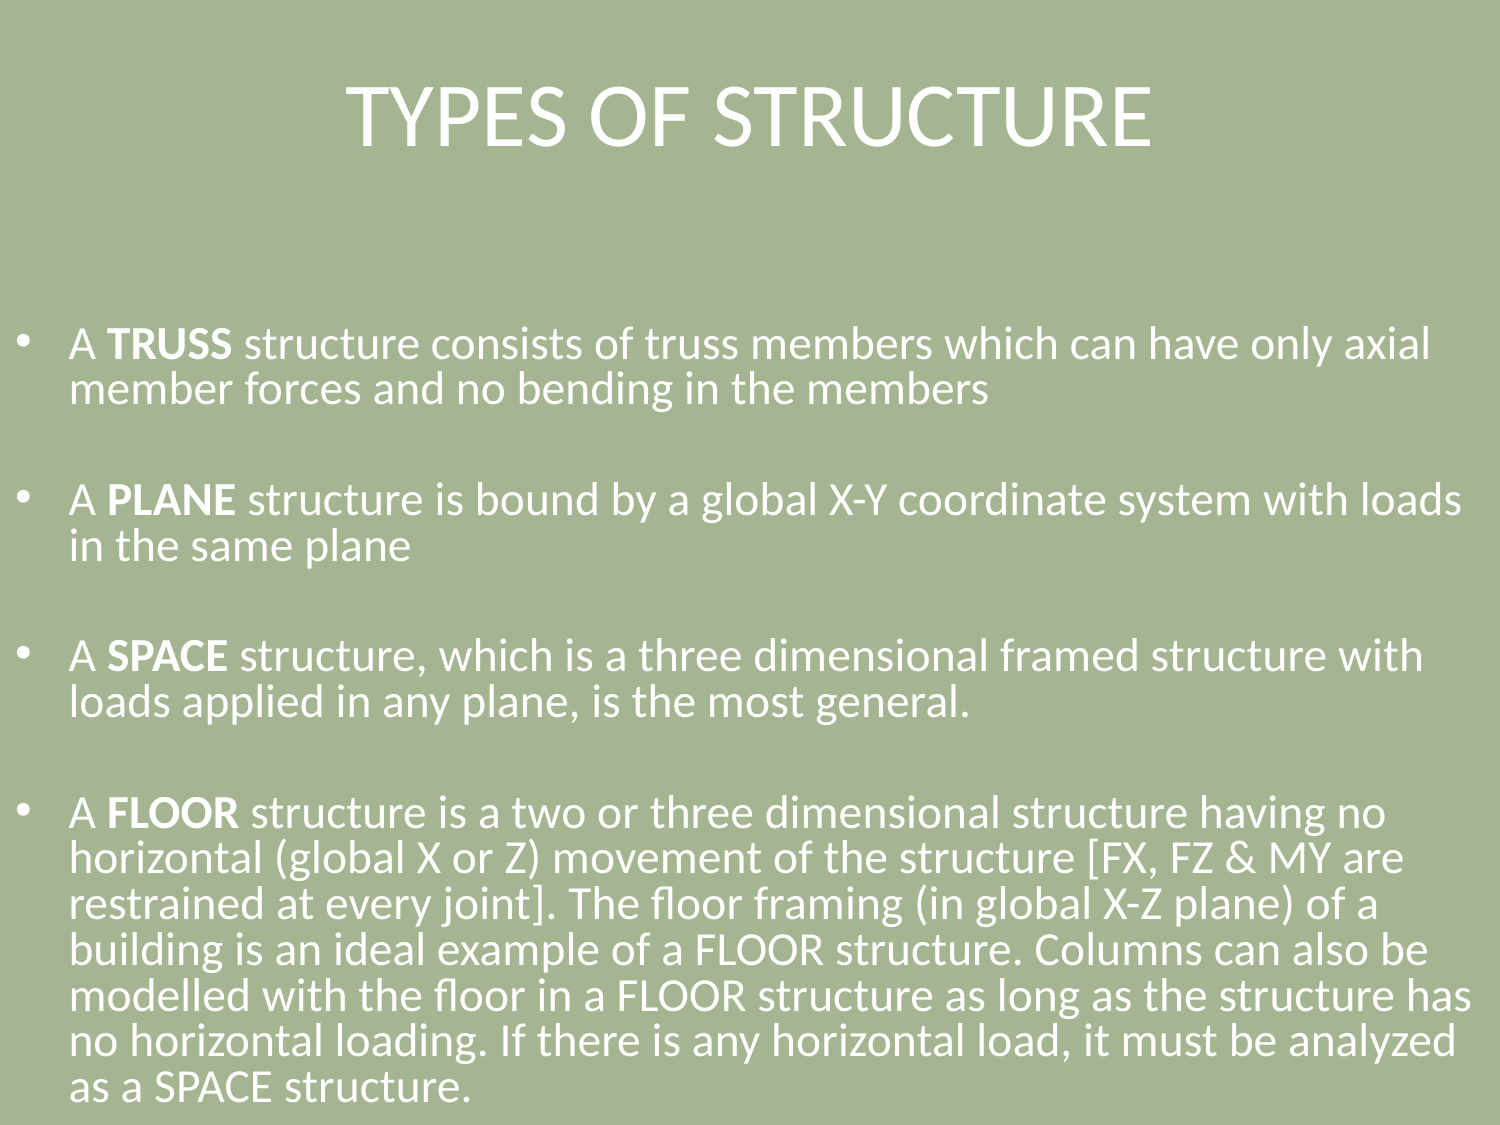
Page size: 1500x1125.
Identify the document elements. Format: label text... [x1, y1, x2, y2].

title TYPES OF STRUCTURE [75, 45, 1425, 175]
list A TRUSS structure consists of truss members which can have only axial member forces and no bending in the members A PLANE structure is bound by a global X-Y coordinate system with loads in the same plane A SPACE structure, which is a three dimensional framed structure with loads applied in any plane, is the most general. A FLOOR structure is a two or three dimensional structure having no horizontal (global X or Z) movement of the structure [FX, FZ & MY are restrained at every joint]. The floor framing (in global X-Z plane) of a building is an ideal example of a FLOOR structure. Columns can also be modelled with the floor in a FLOOR structure as long as the structure has no horizontal loading. If there is any horizontal load, it must be analyzed as a SPACE structure. [0, 237, 1500, 1125]
